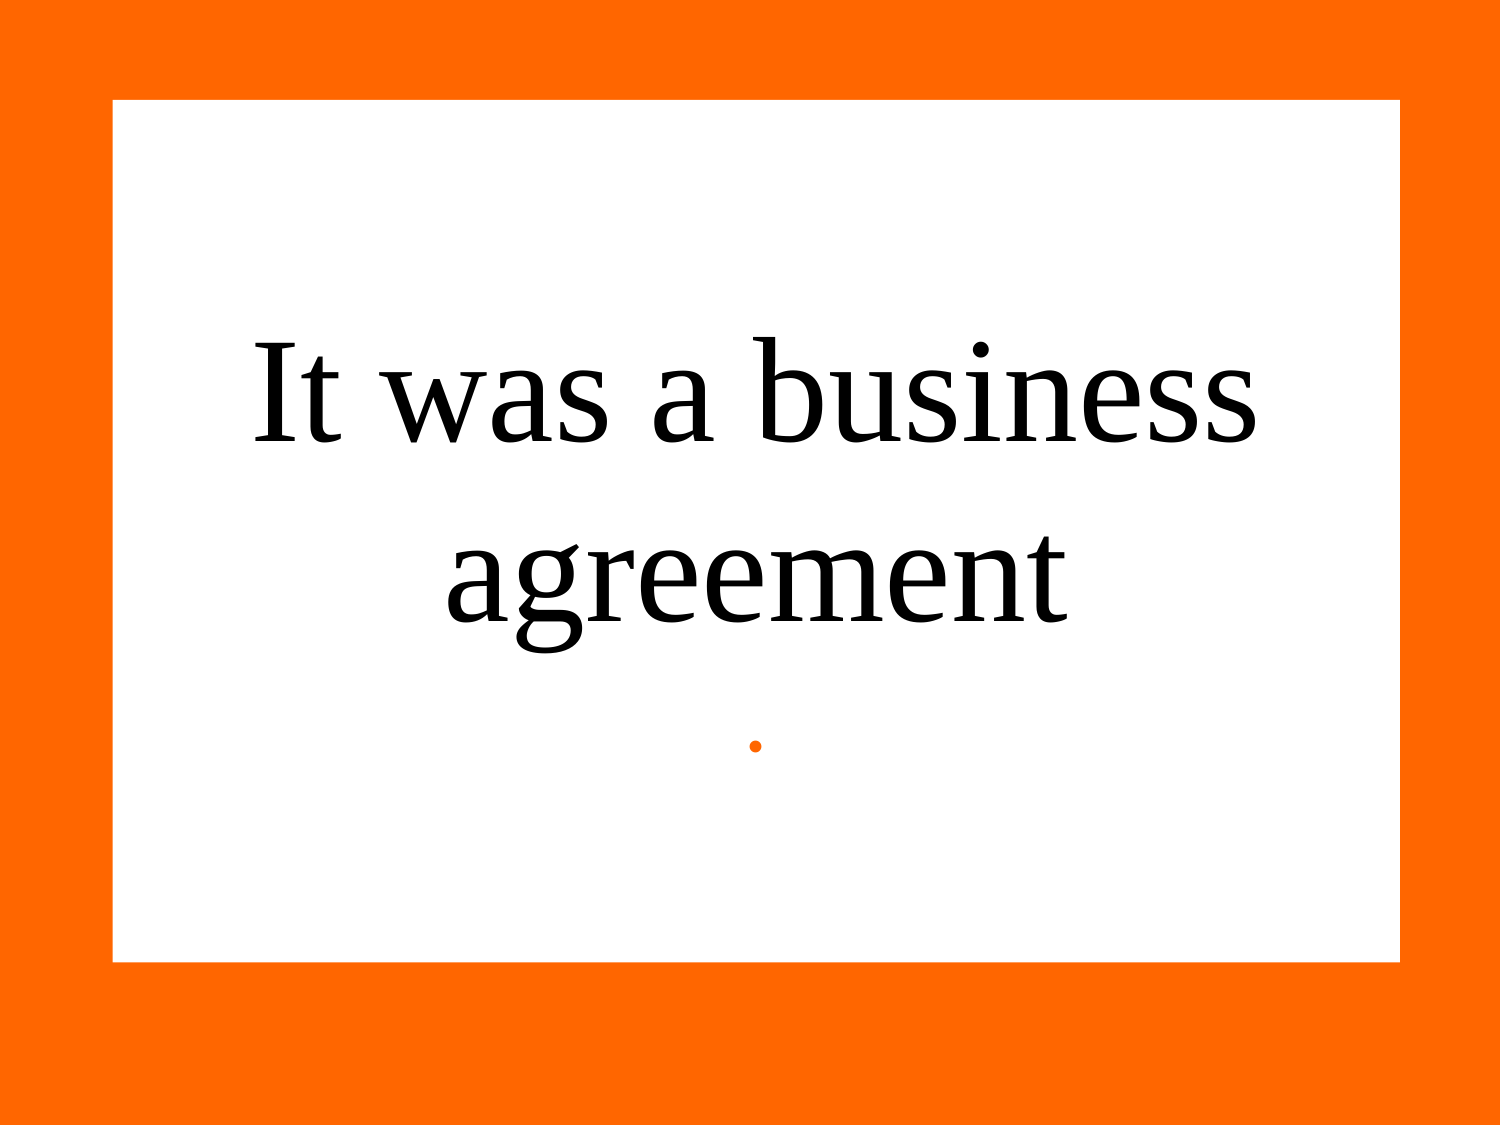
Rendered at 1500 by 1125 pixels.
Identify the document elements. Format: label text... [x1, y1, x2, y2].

title It was a business agreement . [112, 99, 1401, 963]
